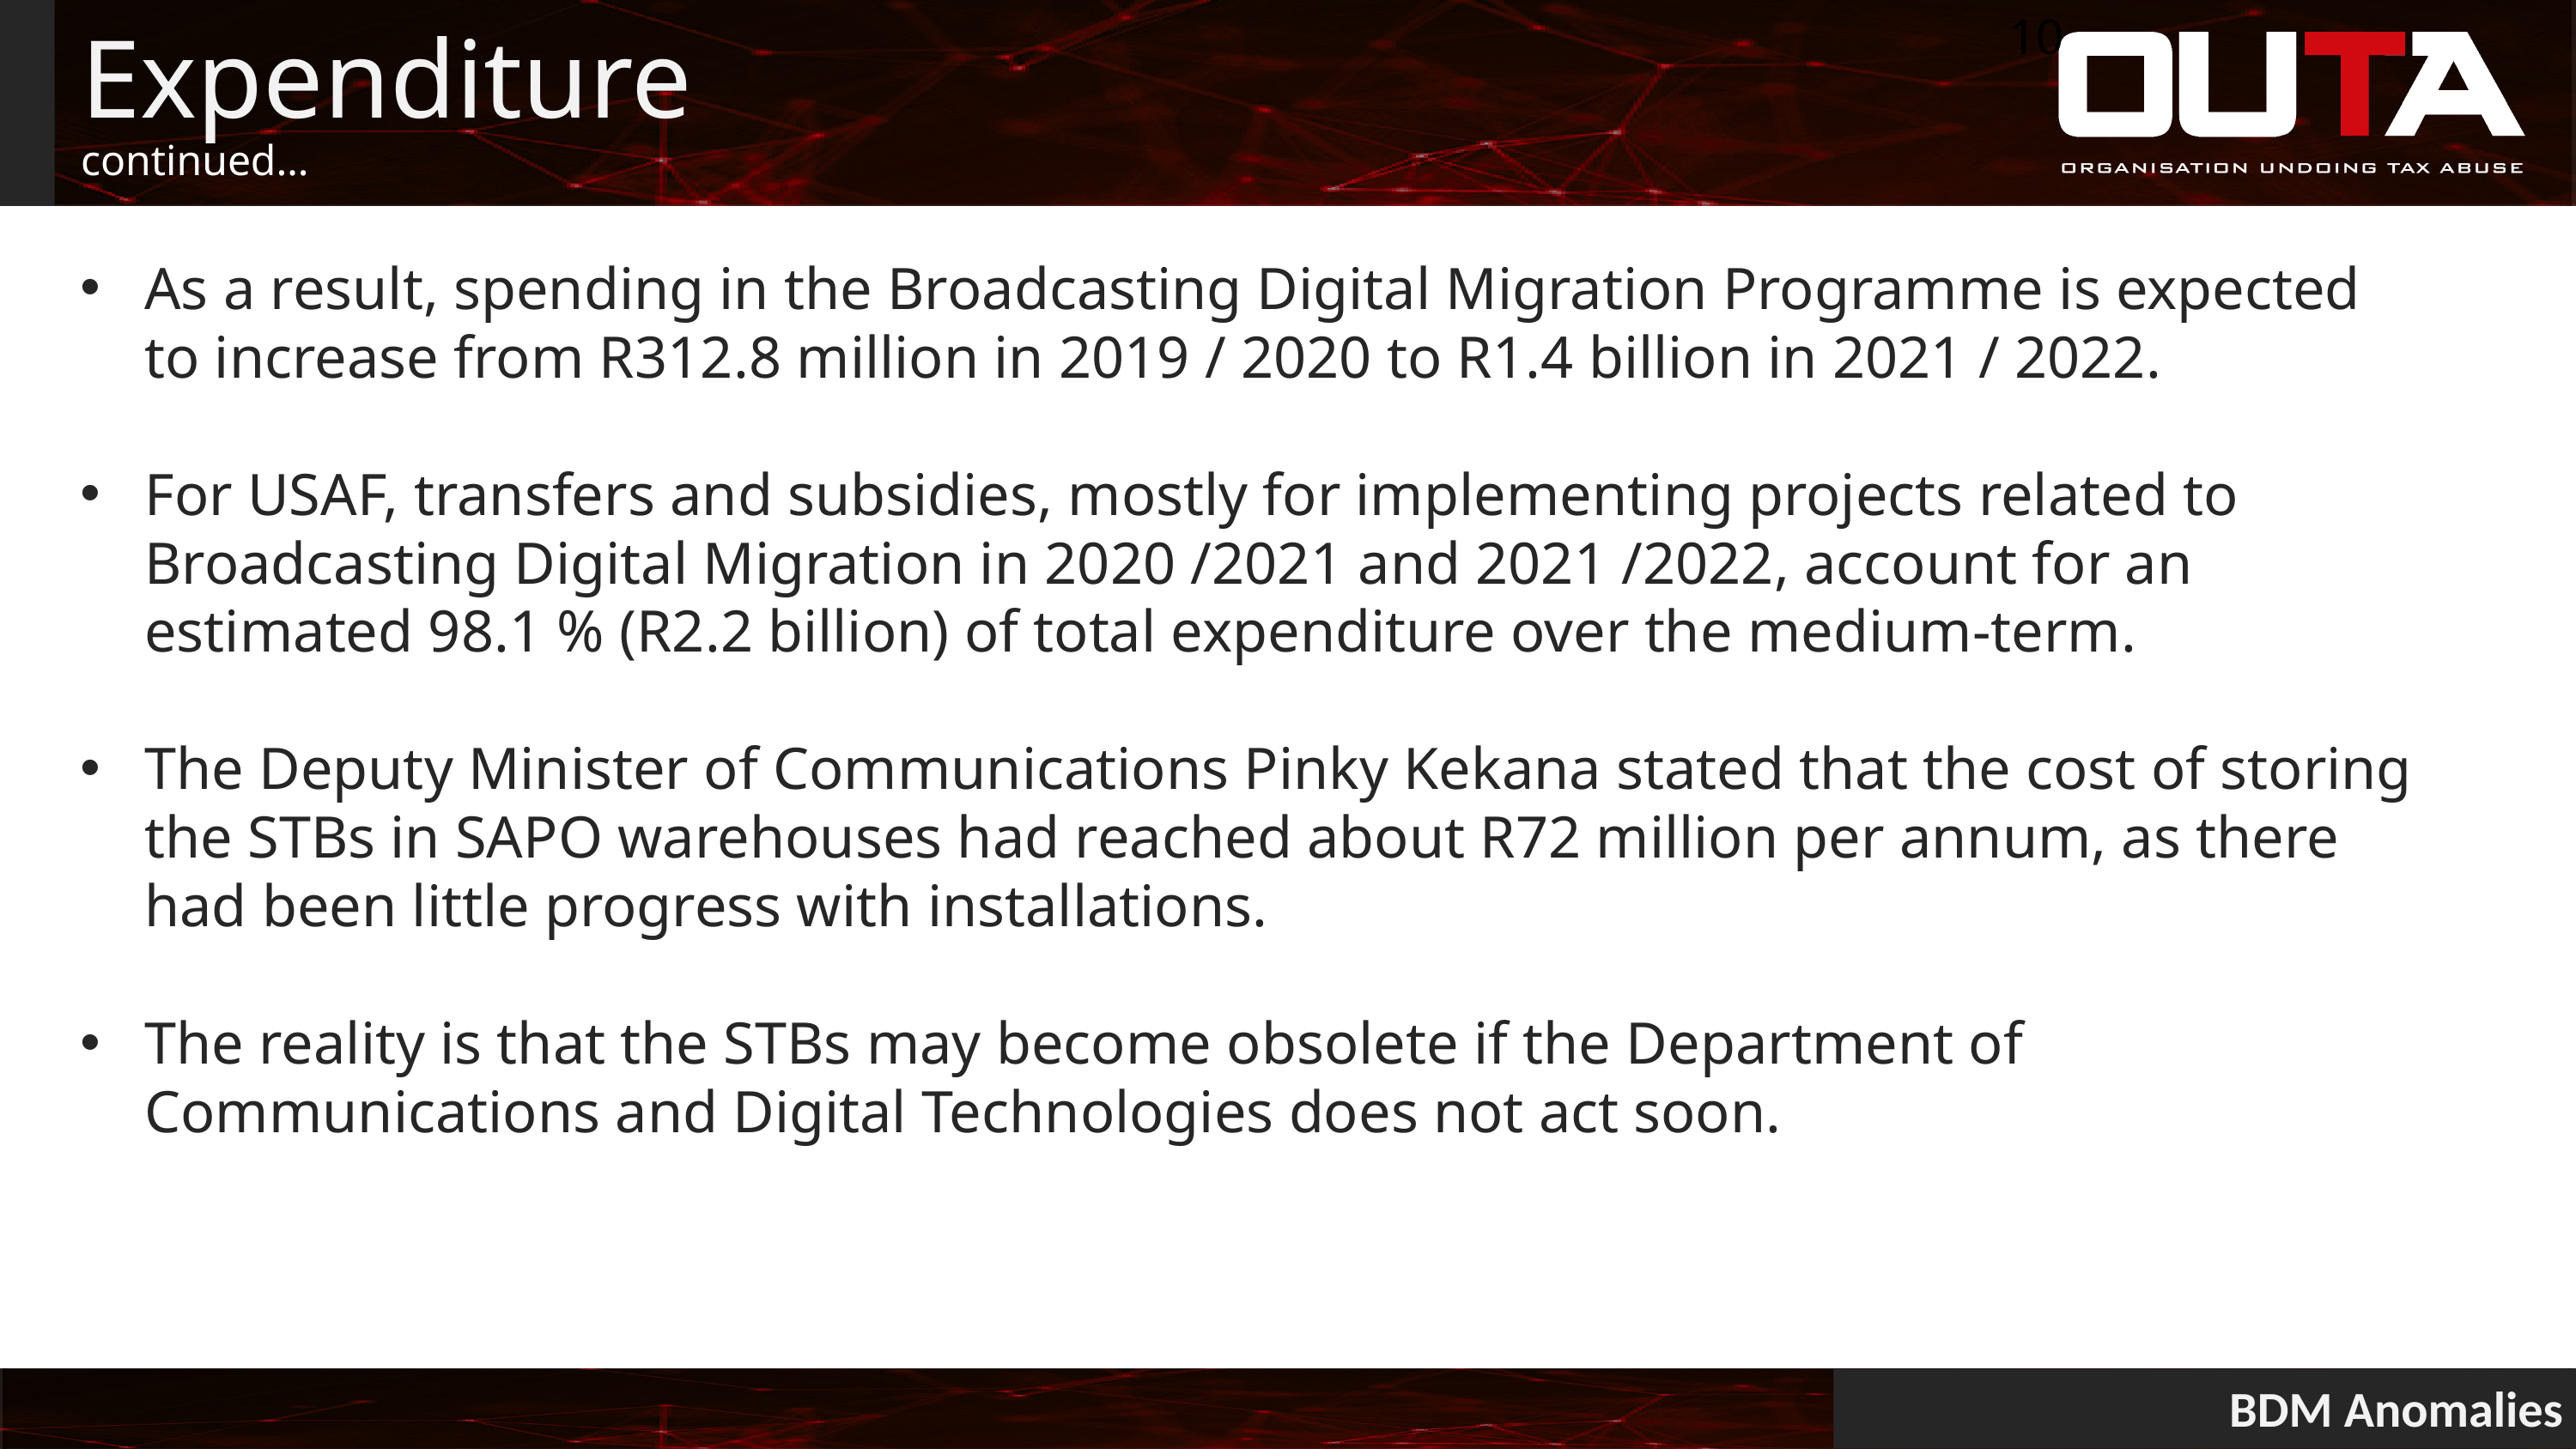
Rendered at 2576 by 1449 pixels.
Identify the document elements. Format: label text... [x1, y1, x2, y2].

picture [55, 0, 1996, 206]
footer BDM Anomalies [1706, 1368, 2576, 1446]
picture [0, 1368, 1833, 1449]
text_box As a result, spending in the Broadcasting Digital Migration Programme is expected to increase from R312.8 million in 2019 / 2020 to R1.4 billion in 2021 / 2022. For USAF, transfers and subsidies, mostly for implementing projects related to Broadcasting Digital Migration in 2020 /2021 and 2021 /2022, account for an estimated 98.1 % (R2.2 billion) of total expenditure over the medium-term. The Deputy Minister of Communications Pinky Kekana stated that the cost of storing the STBs in SAPO warehouses had reached about R72 million per annum, as there had been little progress with installations. The reality is that the STBs may become obsolete if the Department of Communications and Digital Technologies does not act soon. [67, 246, 2442, 1306]
title Expenditure [68, 18, 1996, 127]
subtitle continued… [68, 127, 2555, 191]
slide_number 10 [1996, 0, 2576, 227]
